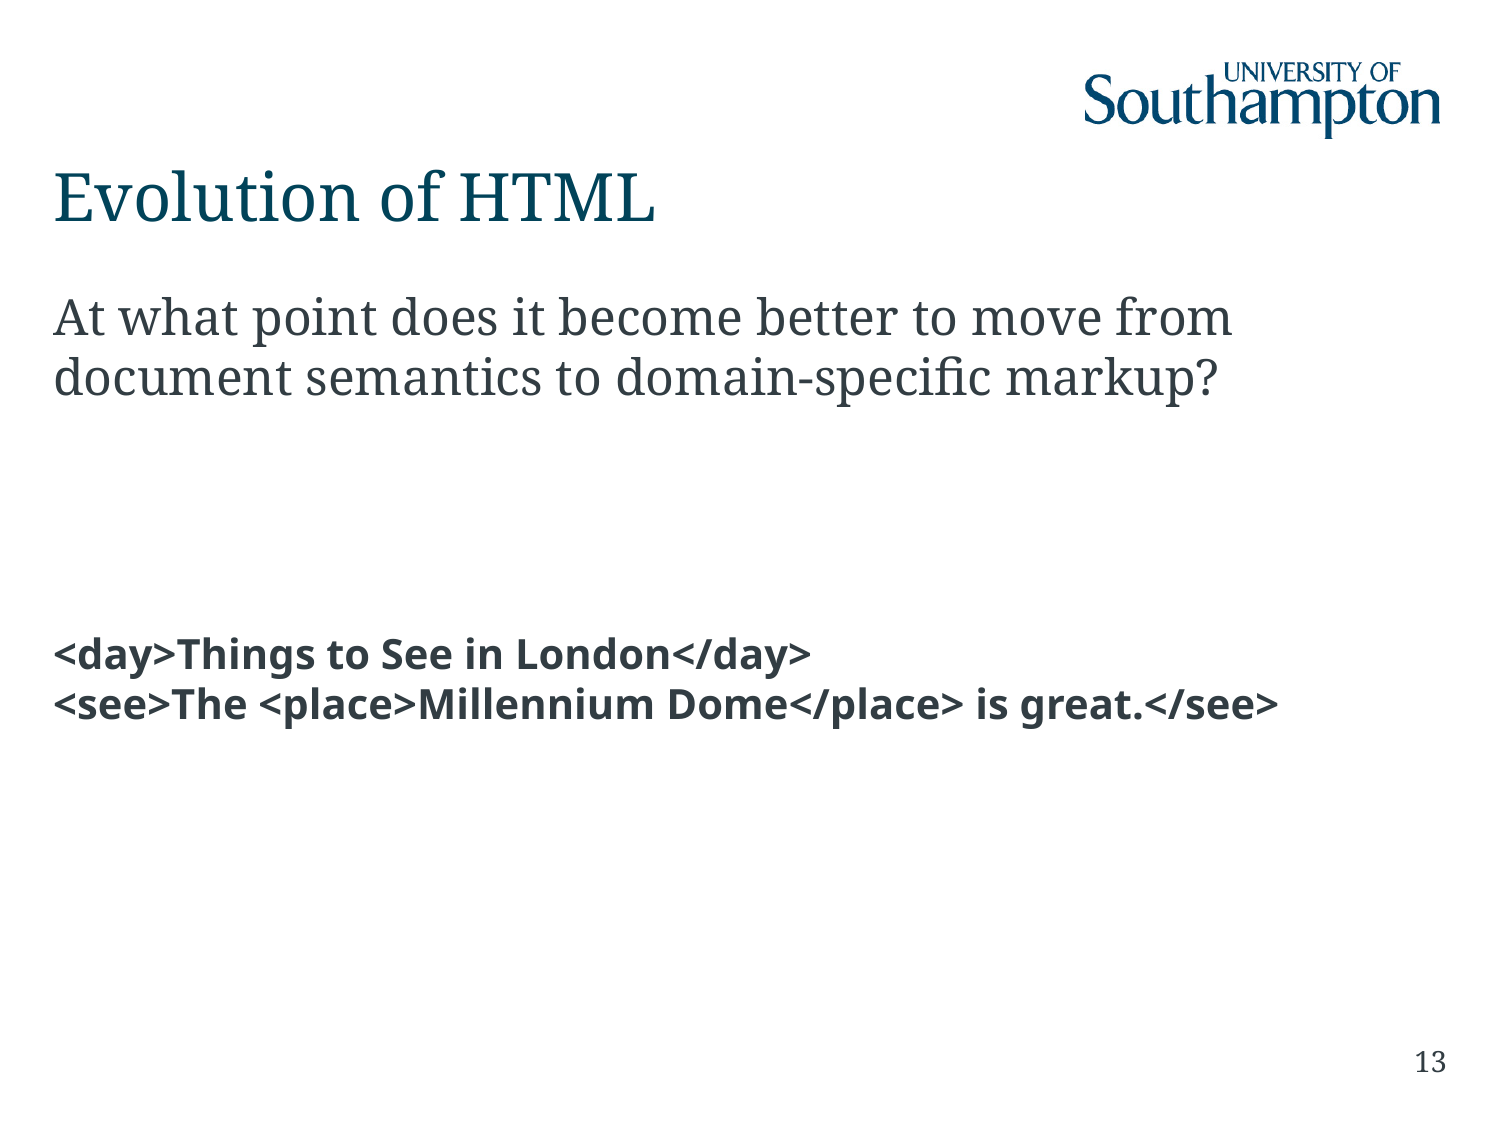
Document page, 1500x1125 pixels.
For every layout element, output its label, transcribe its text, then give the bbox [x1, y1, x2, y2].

slide_number 13 [1159, 1035, 1448, 1088]
list At what point does it become better to move from document semantics to domain-specific markup? <day>Things to See in London</day> <see>The <place>Millennium Dome</place> is great.</see> [52, 277, 1448, 1011]
title Evolution of HTML [52, 147, 1448, 255]
picture [1085, 62, 1440, 139]
